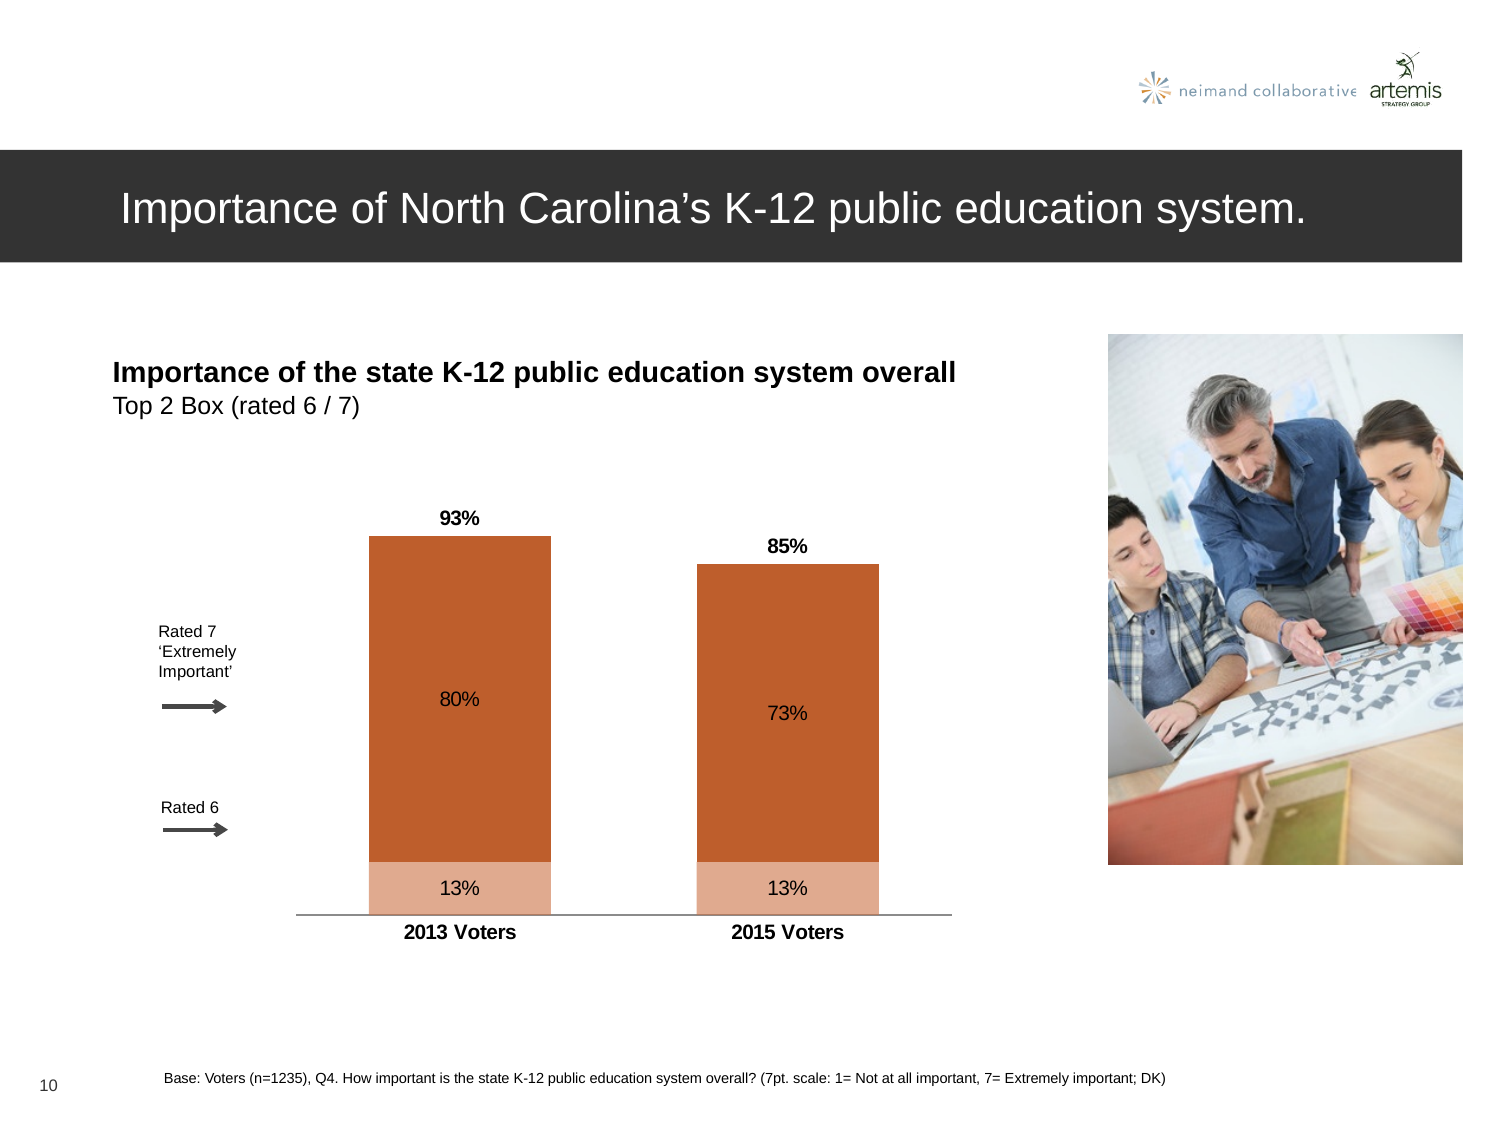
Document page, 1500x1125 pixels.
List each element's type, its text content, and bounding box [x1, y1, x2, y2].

text_box Importance of the state K-12 public education system overall Top 2 Box (rated 6 / 7) [112, 358, 1108, 420]
chart [109, 466, 988, 991]
picture [1365, 47, 1447, 113]
title Importance of North Carolina’s K-12 public education system. [0, 149, 1463, 263]
text_box Base: Voters (n=1235), Q4. How important is the state K-12 public education system overall? (7pt. scale: 1= Not at all important, 7= Extremely important; DK) [148, 1061, 1463, 1094]
picture [1108, 333, 1463, 865]
